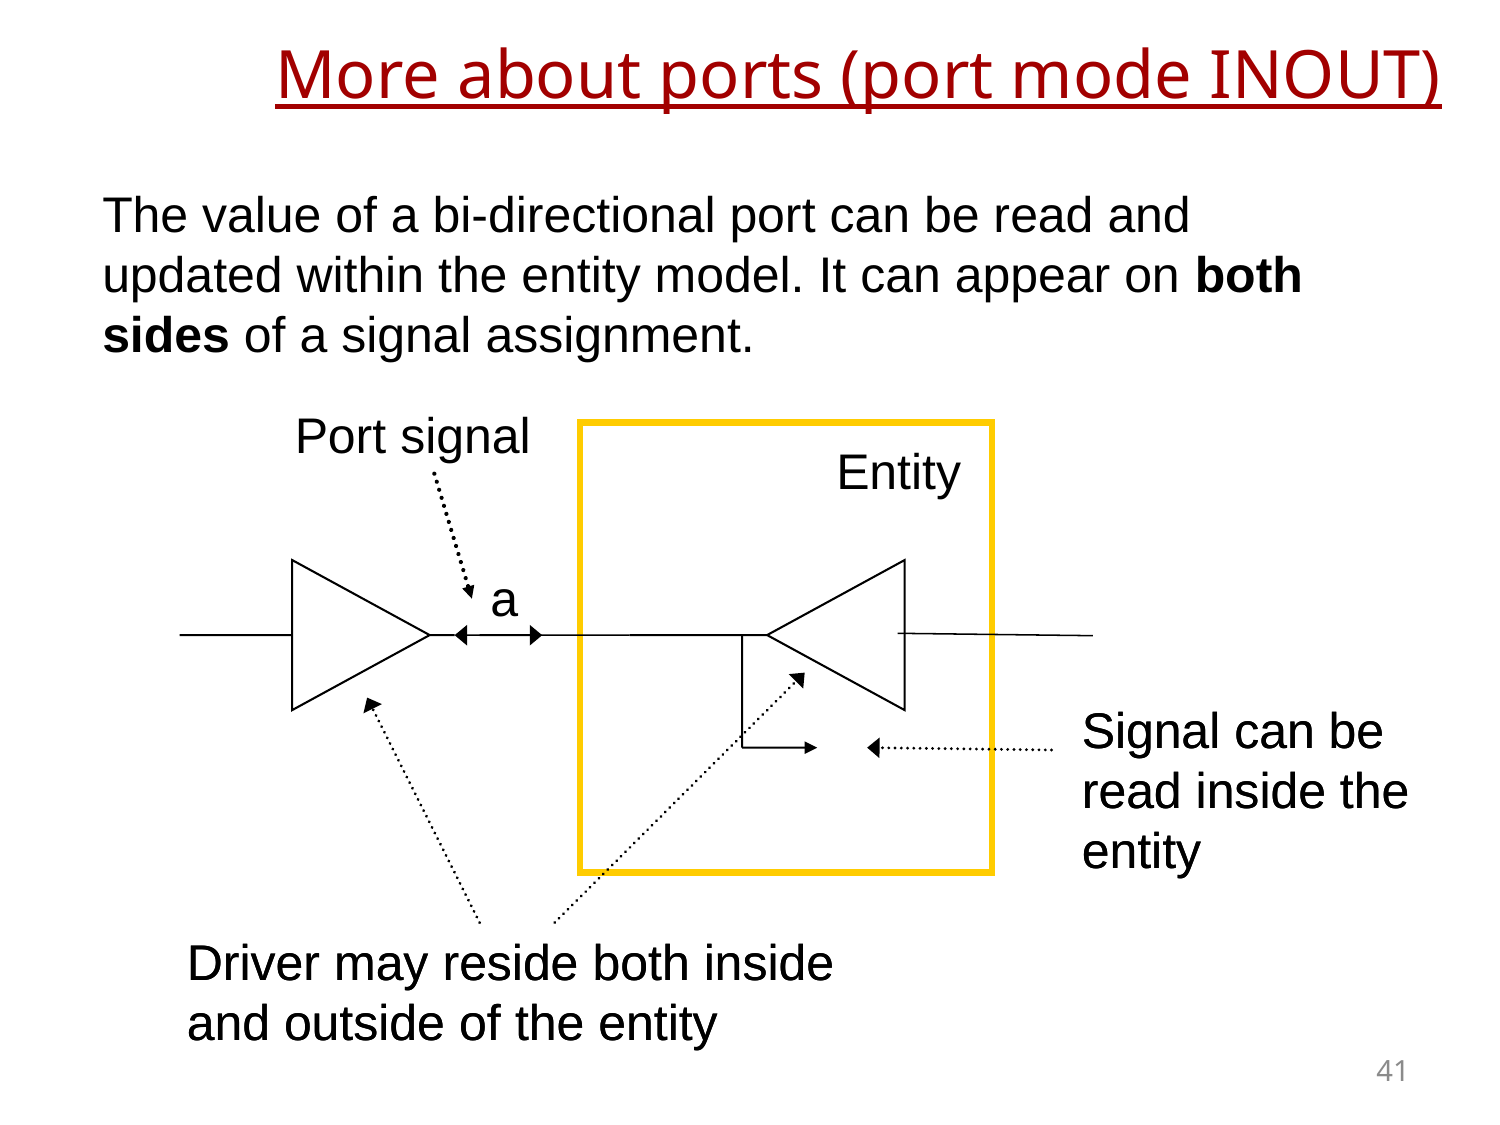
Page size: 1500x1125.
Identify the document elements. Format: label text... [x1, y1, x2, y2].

slide_number 41 [1074, 1065, 1425, 1103]
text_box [171, 396, 1479, 1058]
title More about ports (port mode INOUT) [50, 19, 1458, 125]
text_box The value of a bi-directional port can be read and updated within the entity model. It can appear on both sides of a signal assignment. [87, 174, 1388, 370]
